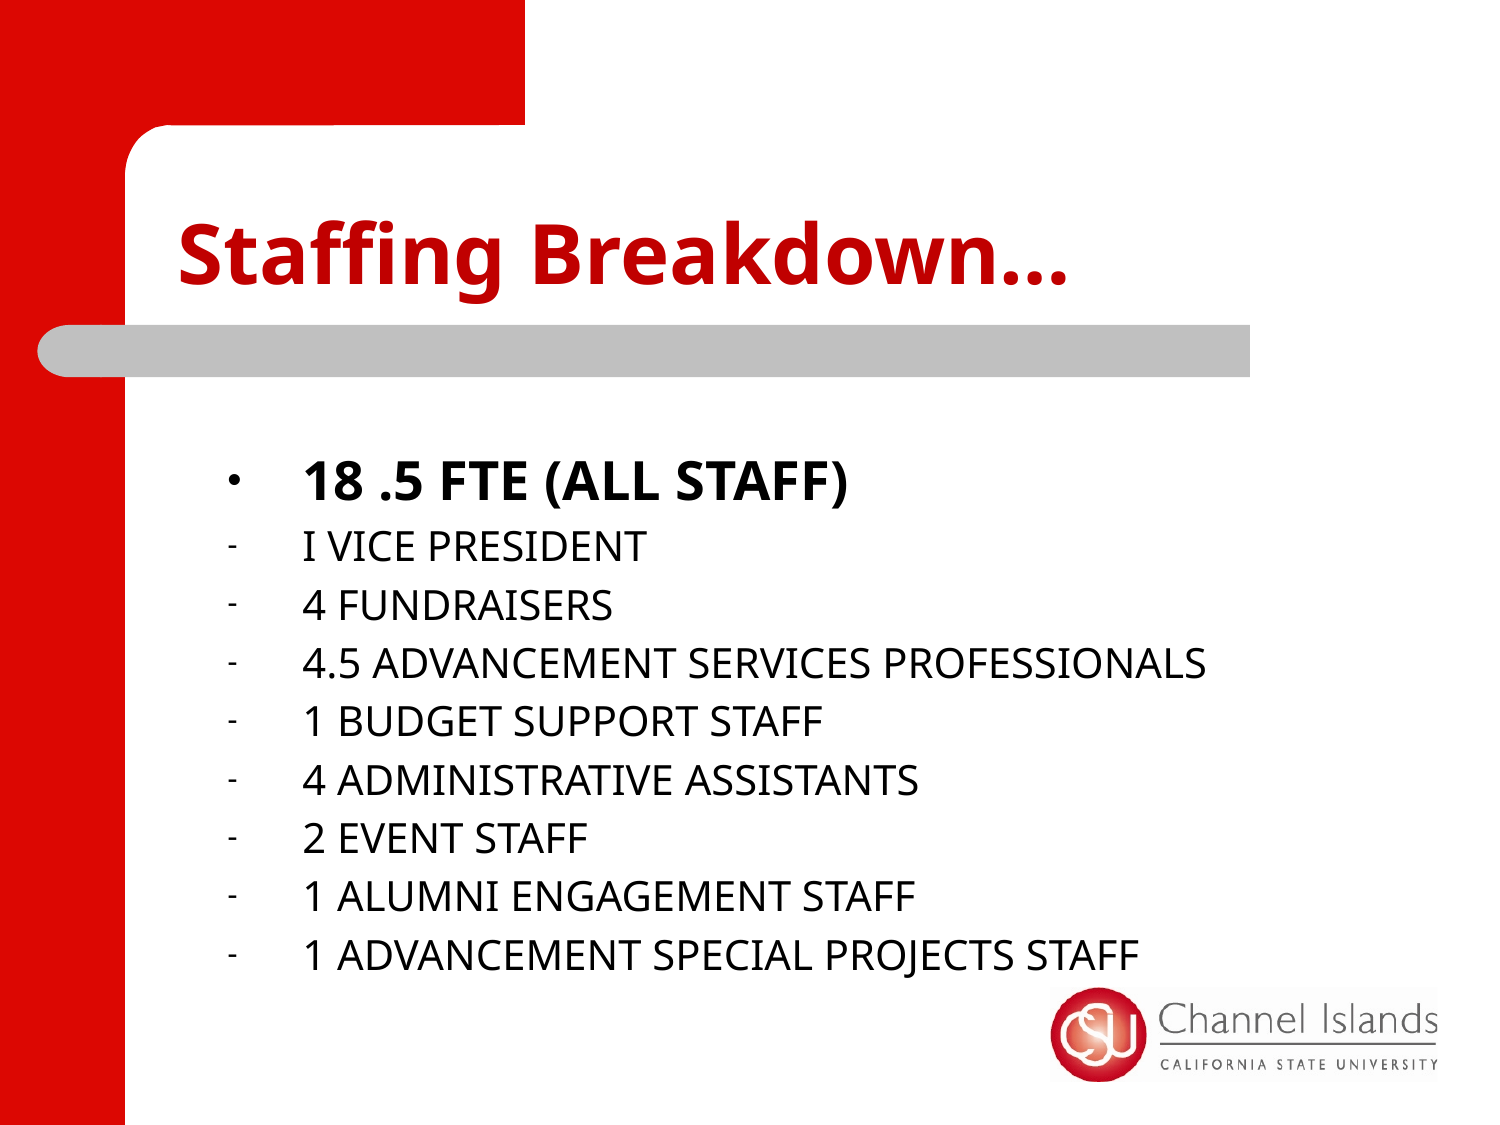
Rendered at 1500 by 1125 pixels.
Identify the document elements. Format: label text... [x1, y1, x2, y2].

list 18 .5 FTE (all staff) I Vice President 4 Fundraisers 4.5 Advancement Services Professionals 1 Budget Support Staff 4 Administrative Assistants 2 Event Staff 1 Alumni Engagement Staff 1 Advancement Special Projects Staff [212, 887, 1451, 1017]
title Staffing Breakdown… [162, 122, 1438, 311]
picture [1050, 1017, 1438, 1082]
